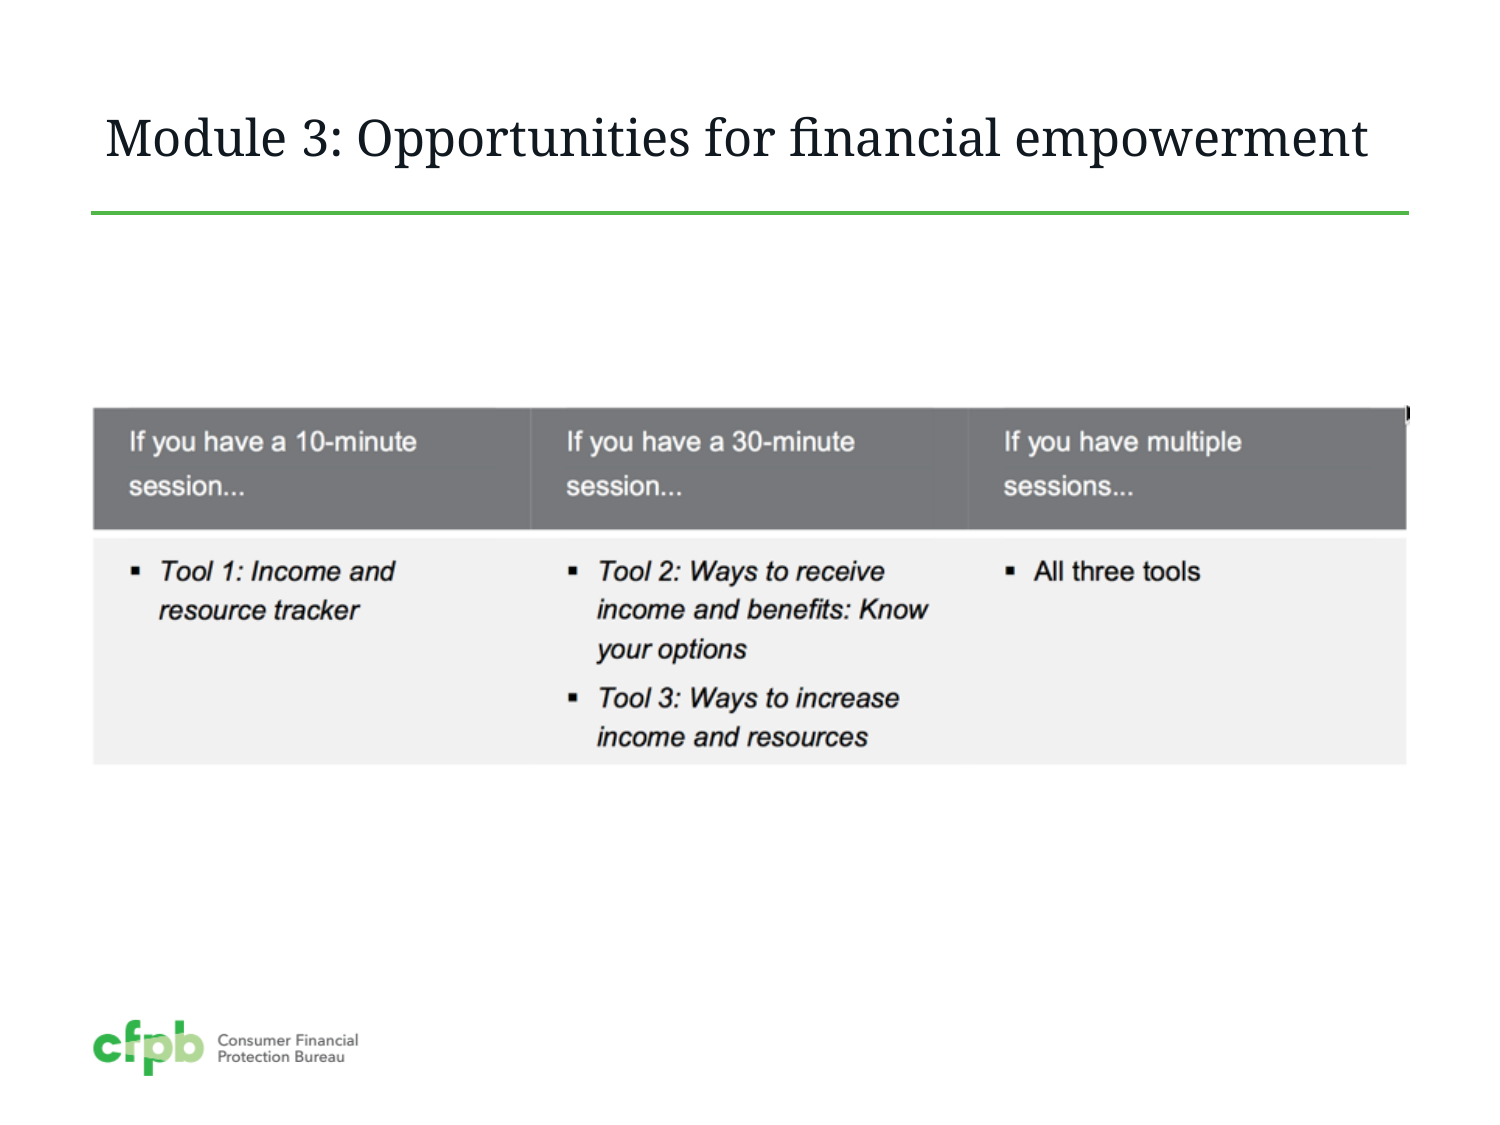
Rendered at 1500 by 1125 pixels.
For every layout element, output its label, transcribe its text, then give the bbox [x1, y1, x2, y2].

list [90, 405, 1410, 768]
title Module 3: Opportunities for financial empowerment [90, 75, 1410, 197]
